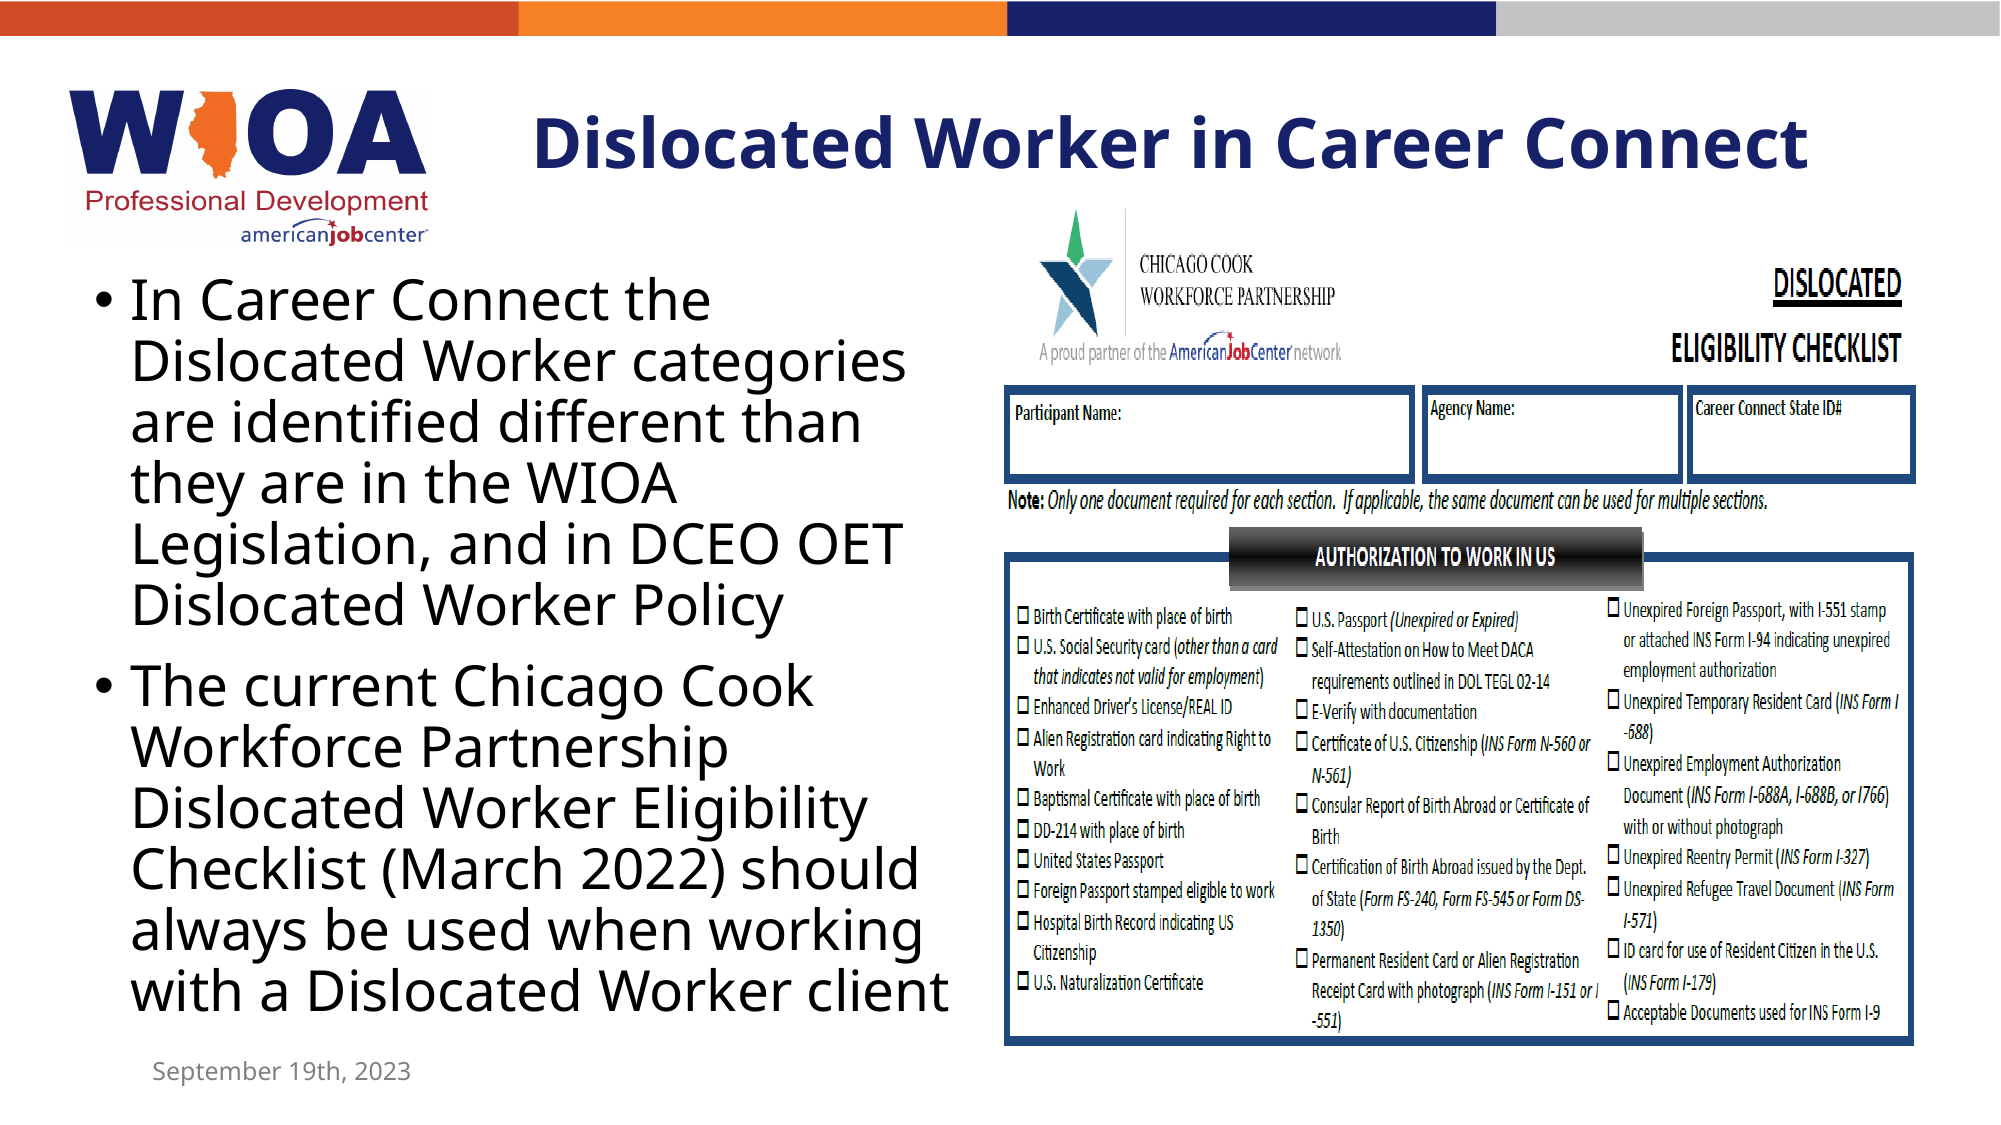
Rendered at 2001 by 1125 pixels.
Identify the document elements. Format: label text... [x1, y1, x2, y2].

title Dislocated Worker in Career Connect [452, 100, 1891, 193]
list In Career Connect the Dislocated Worker categories are identified different than they are in the WIOA Legislation, and in DCEO OET Dislocated Worker Policy The current Chicago Cook Workforce Partnership Dislocated Worker Eligibility Checklist (March 2022) should always be used when working with a Dislocated Worker client [79, 264, 967, 1043]
picture [0, 0, 2000, 1125]
footer September 19th, 2023 [137, 1042, 1338, 1103]
